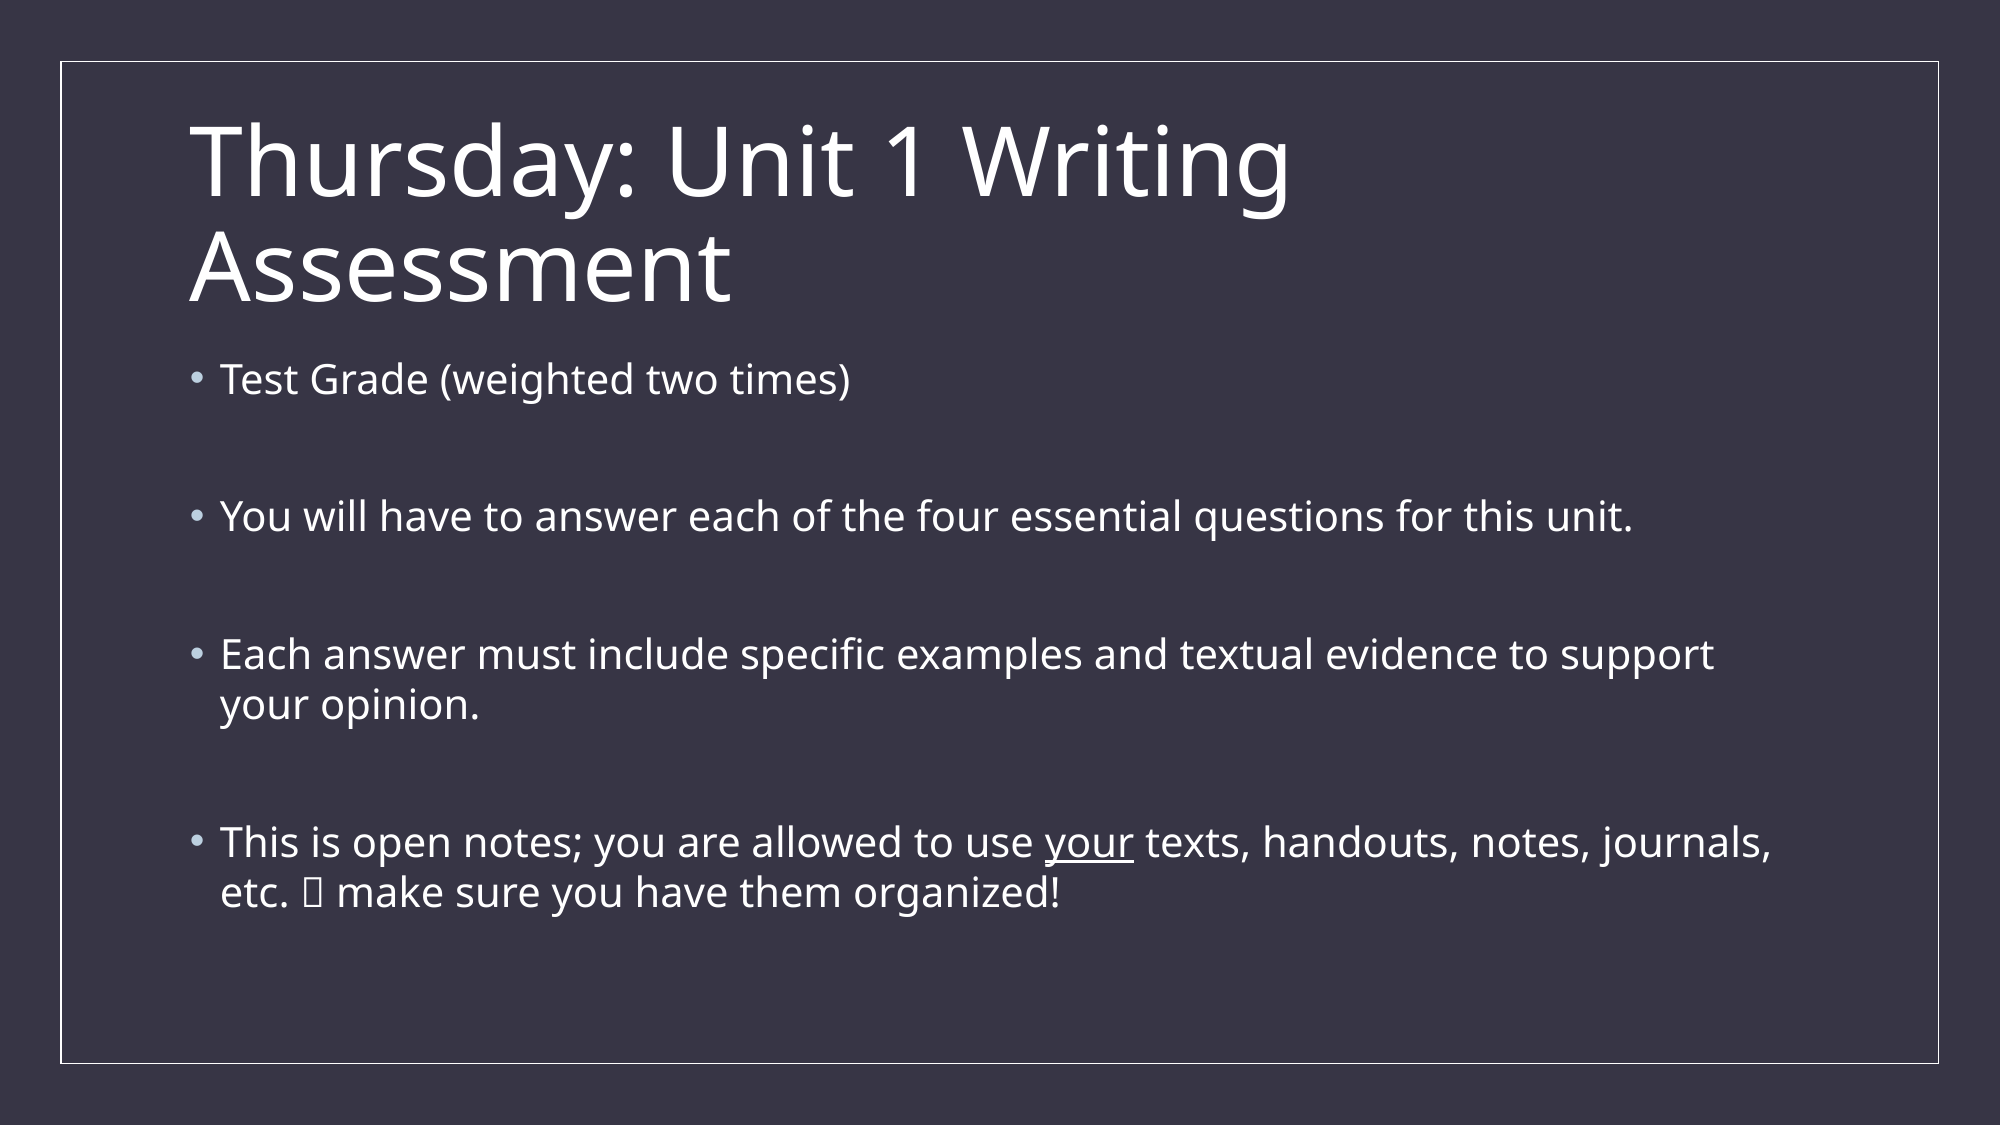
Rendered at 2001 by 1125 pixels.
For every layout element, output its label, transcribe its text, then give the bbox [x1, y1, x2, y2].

list Test Grade (weighted two times) You will have to answer each of the four essential questions for this unit. Each answer must include specific examples and textual evidence to support your opinion. This is open notes; you are allowed to use your texts, handouts, notes, journals, etc.  make sure you have them organized! [174, 345, 1825, 990]
title Thursday: Unit 1 Writing Assessment [174, 105, 1825, 331]
